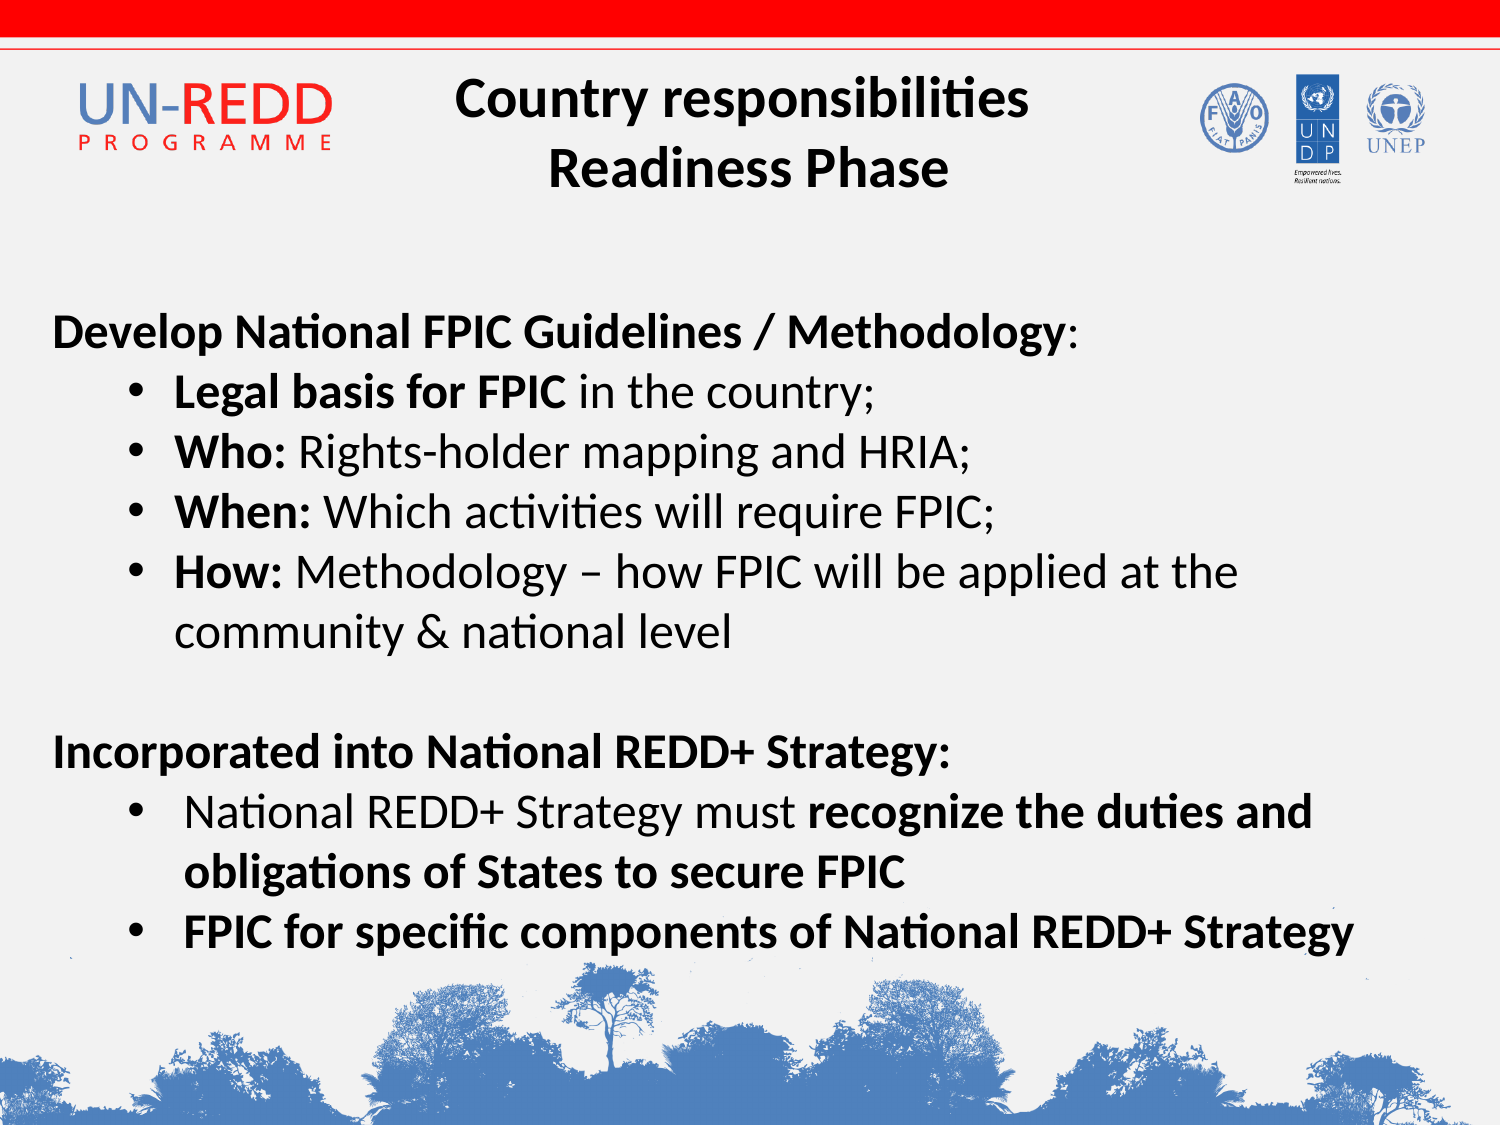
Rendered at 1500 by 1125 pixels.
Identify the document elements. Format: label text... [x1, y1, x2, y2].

picture [0, 821, 1500, 1125]
text_box Develop National FPIC Guidelines / Methodology: Legal basis for FPIC in the country; Who: Rights-holder mapping and HRIA; When: Which activities will require FPIC; How: Methodology – how FPIC will be applied at the community & national level Incorporated into National REDD+ Strategy: National REDD+ Strategy must recognize the duties and obligations of States to secure FPIC FPIC for specific components of National REDD+ Strategy [37, 291, 1475, 967]
title Country responsibilities Readiness Phase [75, 50, 1425, 208]
